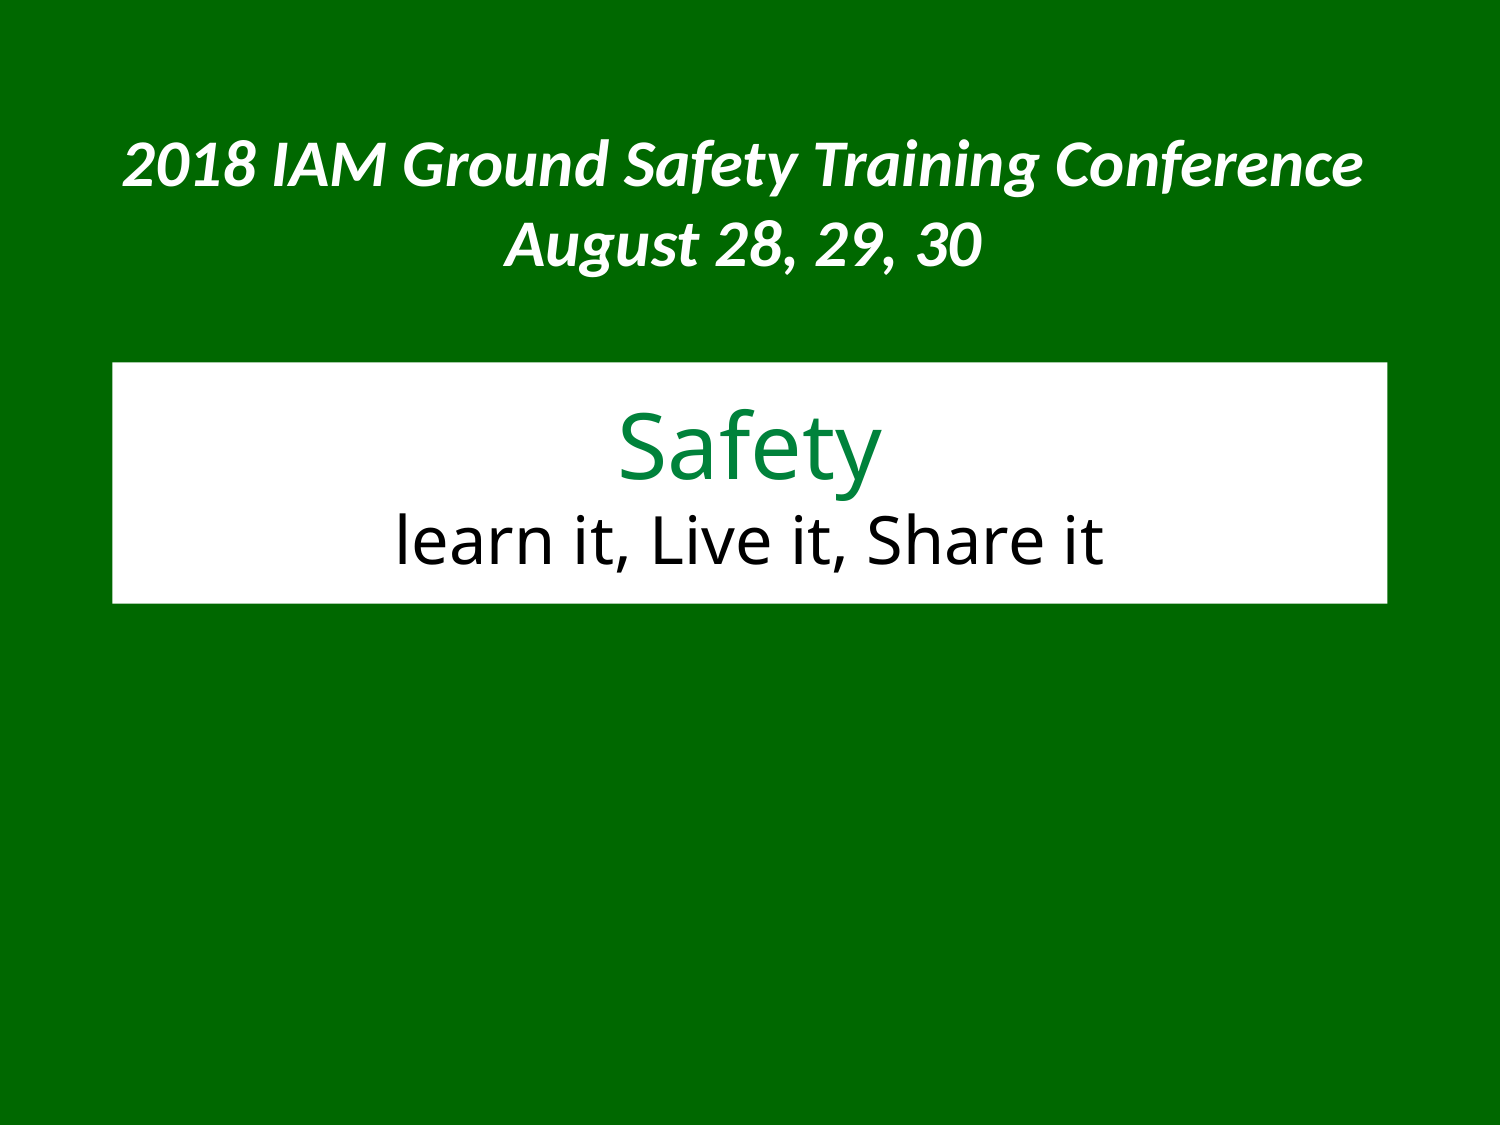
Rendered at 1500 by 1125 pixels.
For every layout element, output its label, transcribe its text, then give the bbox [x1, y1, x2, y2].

text_box Safety learn it, Live it, Share it [112, 362, 1388, 604]
text_box 2018 IAM Ground Safety Training Conference August 28, 29, 30 [50, 112, 1438, 288]
